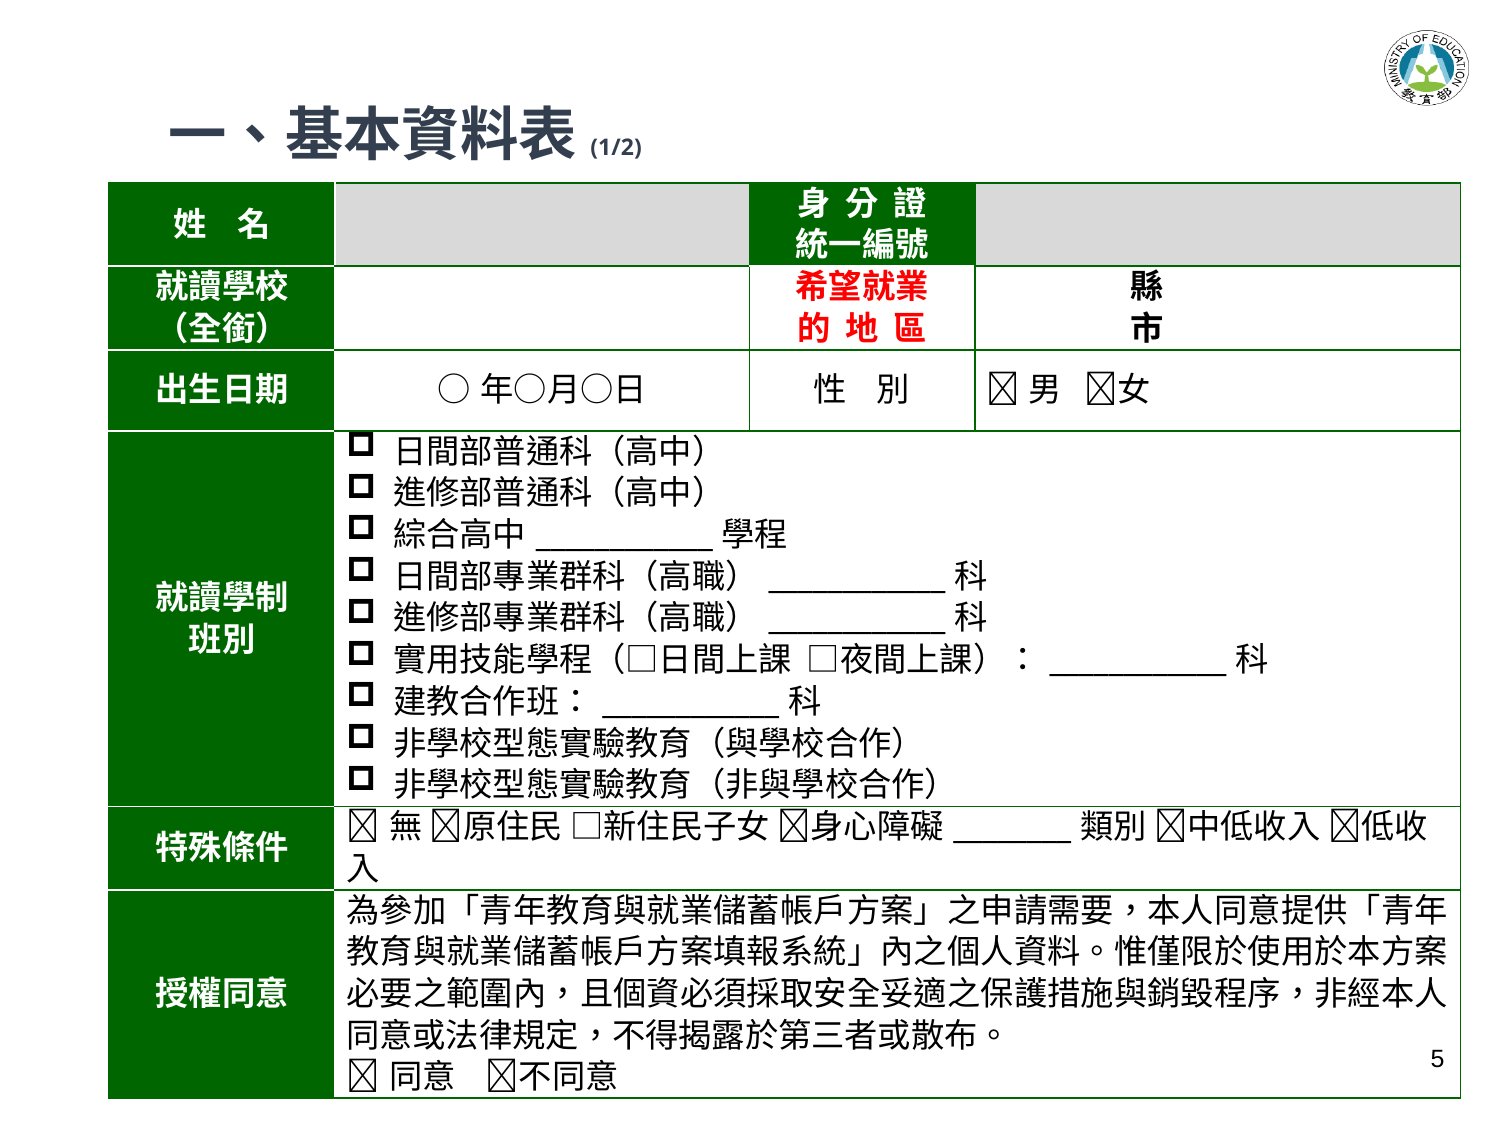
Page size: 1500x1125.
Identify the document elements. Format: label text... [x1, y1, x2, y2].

table_cell 出生日期 [110, 351, 334, 430]
table_cell 特殊條件 [110, 807, 334, 889]
table_cell 性 別 [750, 351, 974, 430]
table_cell 就讀學制 班別 [110, 432, 334, 806]
table_cell 為參加「青年教育與就業儲蓄帳戶方案」之申請需要，本人同意提供「青年教育與就業儲蓄帳戶方案填報系統」內之個人資料。惟僅限於使用於本方案必要之範圍內，且個資必須採取安全妥適之保護措施與銷毀程序，非經本人同意或法律規定，不得揭露於第三者或散布。 同意 不同意 [336, 891, 1460, 1097]
table_cell 希望就業 的 地 區 [750, 267, 974, 349]
table_header [336, 184, 749, 265]
table_cell ○年○月○日 [336, 351, 749, 430]
table_cell [336, 267, 749, 349]
table_header [976, 184, 1460, 265]
table_cell 授權同意 [110, 891, 334, 1097]
table_header 身 分 證 統一編號 [750, 184, 974, 265]
picture [1384, 30, 1469, 106]
table_cell 就讀學校 （全銜） [110, 267, 334, 349]
text_box 一、基本資料表(1/2) [153, 90, 904, 175]
table_cell 縣 市 [976, 267, 1460, 349]
table_cell 男 女 [976, 351, 1460, 430]
table_cell 無 原住民 □新住民子女 身心障礙________類別 中低收入 低收入 [336, 807, 1460, 889]
table_cell 日間部普通科（高中） 進修部普通科（高中） 綜合高中____________學程 日間部專業群科（高職）____________科 進修部專業群科（高職）____________科 實用技能學程（□日間上課 □夜間上課）：____________科 建教合作班：____________科 非學校型態實驗教育（與學校合作） 非學校型態實驗教育（非與學校合作） [336, 432, 1460, 806]
table_header 姓 名 [110, 184, 334, 265]
